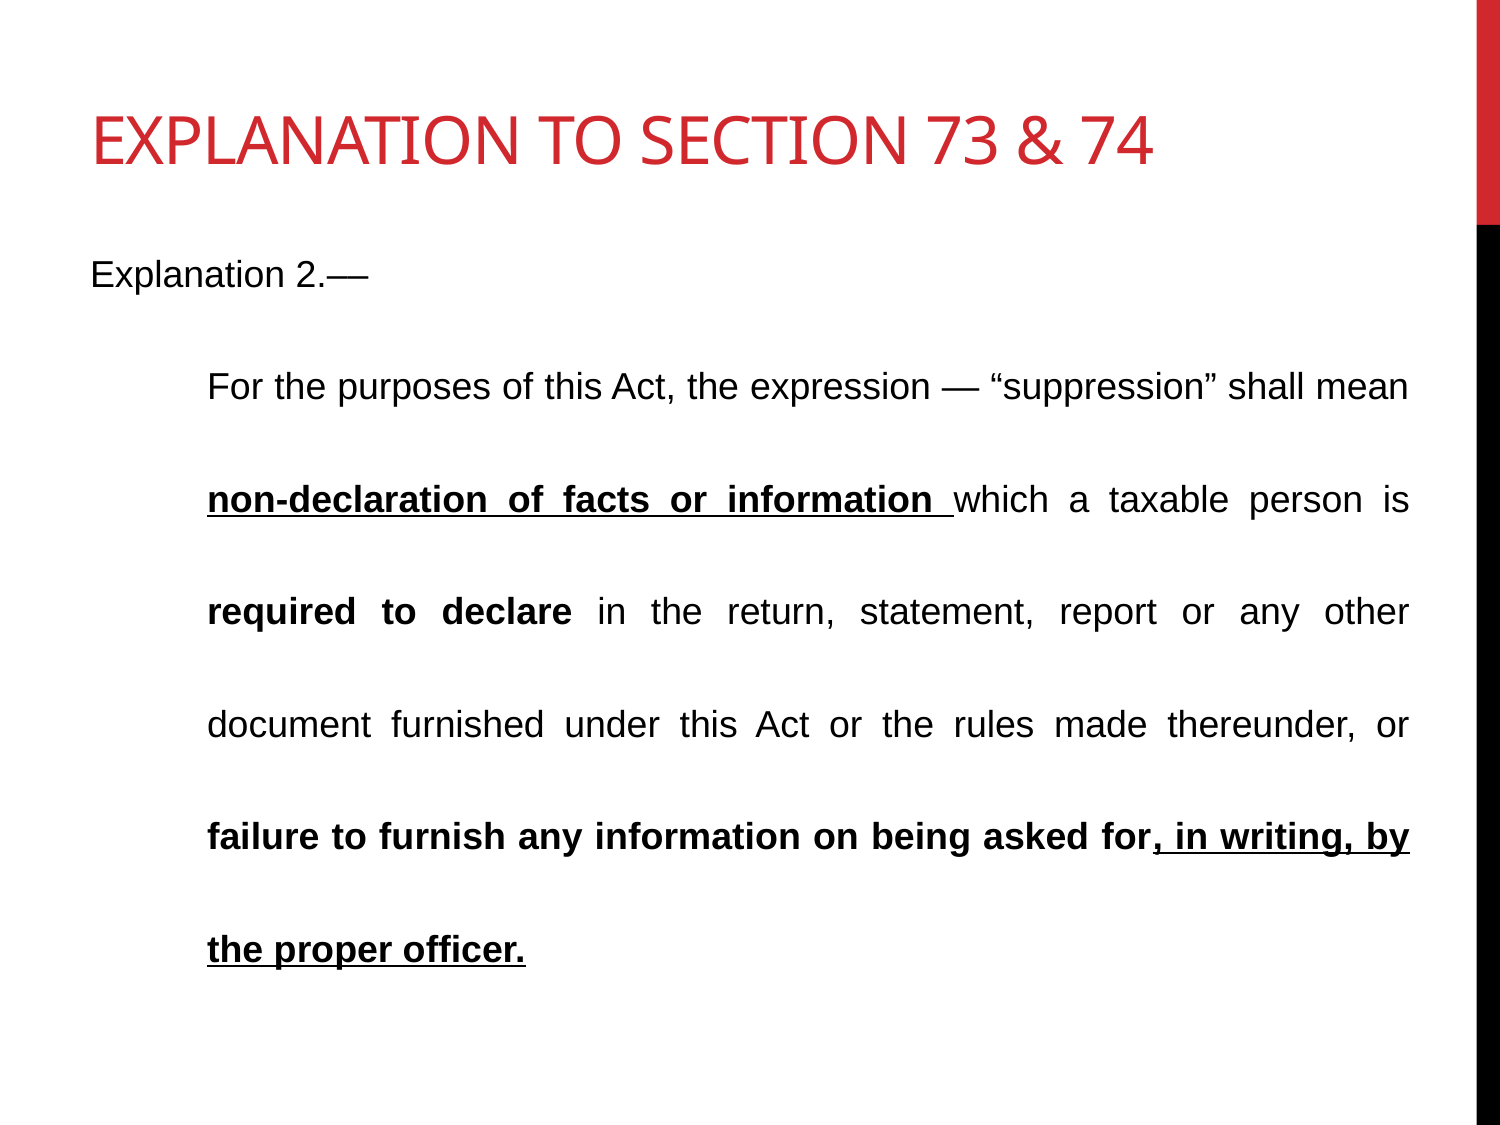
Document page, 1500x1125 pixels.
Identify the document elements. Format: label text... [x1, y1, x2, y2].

list Explanation 2.–– For the purposes of this Act, the expression ― “suppression” shall mean non-declaration of facts or information which a taxable person is required to declare in the return, statement, report or any other document furnished under this Act or the rules made thereunder, or failure to furnish any information on being asked for, in writing, by the proper officer. [75, 219, 1425, 1100]
title EXPLANATION to Section 73 & 74 [75, 25, 1459, 250]
